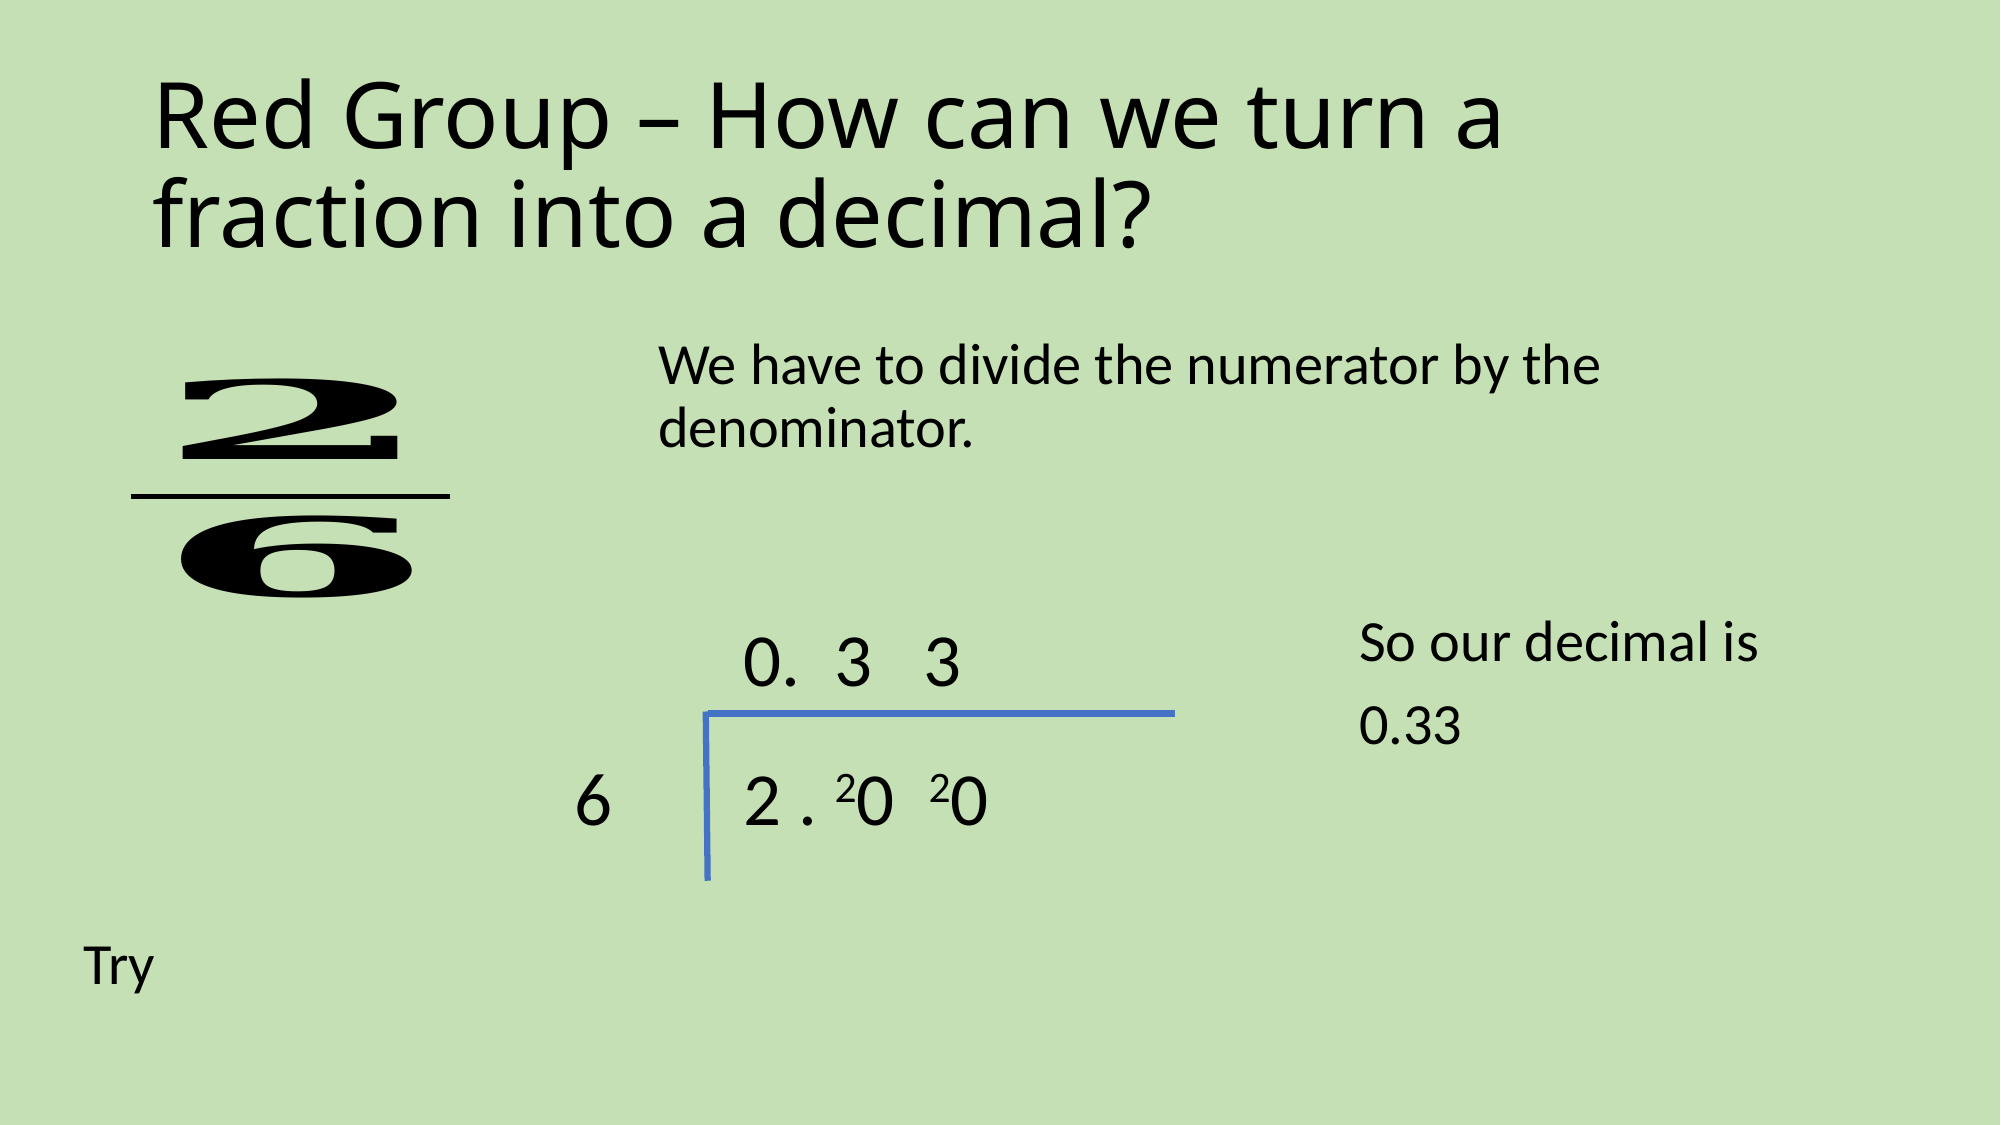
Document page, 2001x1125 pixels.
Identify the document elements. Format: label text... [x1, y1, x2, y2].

text_box 6 [559, 743, 675, 848]
title Red Group – How can we turn a fraction into a decimal? [137, 59, 1863, 278]
text_box 2 . 20 20 [728, 743, 1344, 848]
text_box So our decimal is 0.33 [1344, 603, 1845, 881]
text_box 0. 3 3 [728, 604, 1344, 710]
list We have to divide the numerator by the denominator. [643, 326, 1625, 468]
